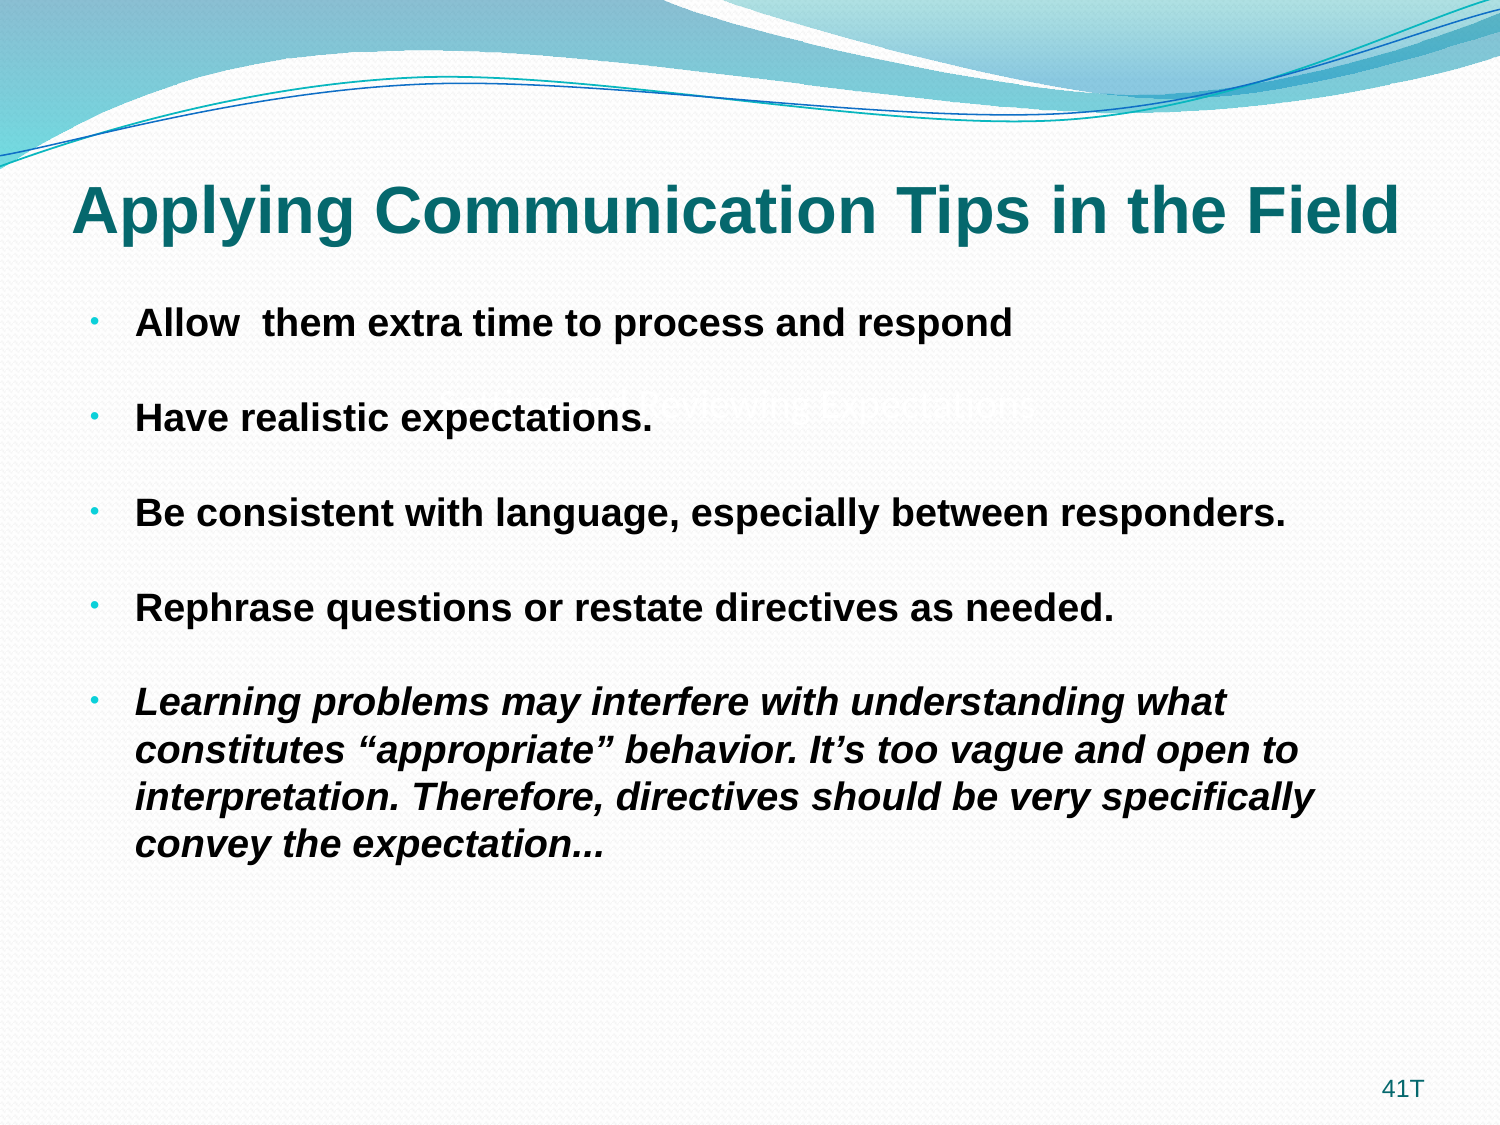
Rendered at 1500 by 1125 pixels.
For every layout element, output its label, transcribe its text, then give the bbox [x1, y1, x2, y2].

title Applying Communication Tips in the Field Setting and Reviewing Expectations [43, 1, 1431, 427]
slide_number 41T [1299, 1042, 1425, 1103]
list Allow them extra time to process and respond Have realistic expectations. Be consistent with language, especially between responders. Rephrase questions or restate directives as needed. Learning problems may interfere with understanding what constitutes “appropriate” behavior. It’s too vague and open to interpretation. Therefore, directives should be very specifically convey the expectation... [75, 237, 1413, 950]
